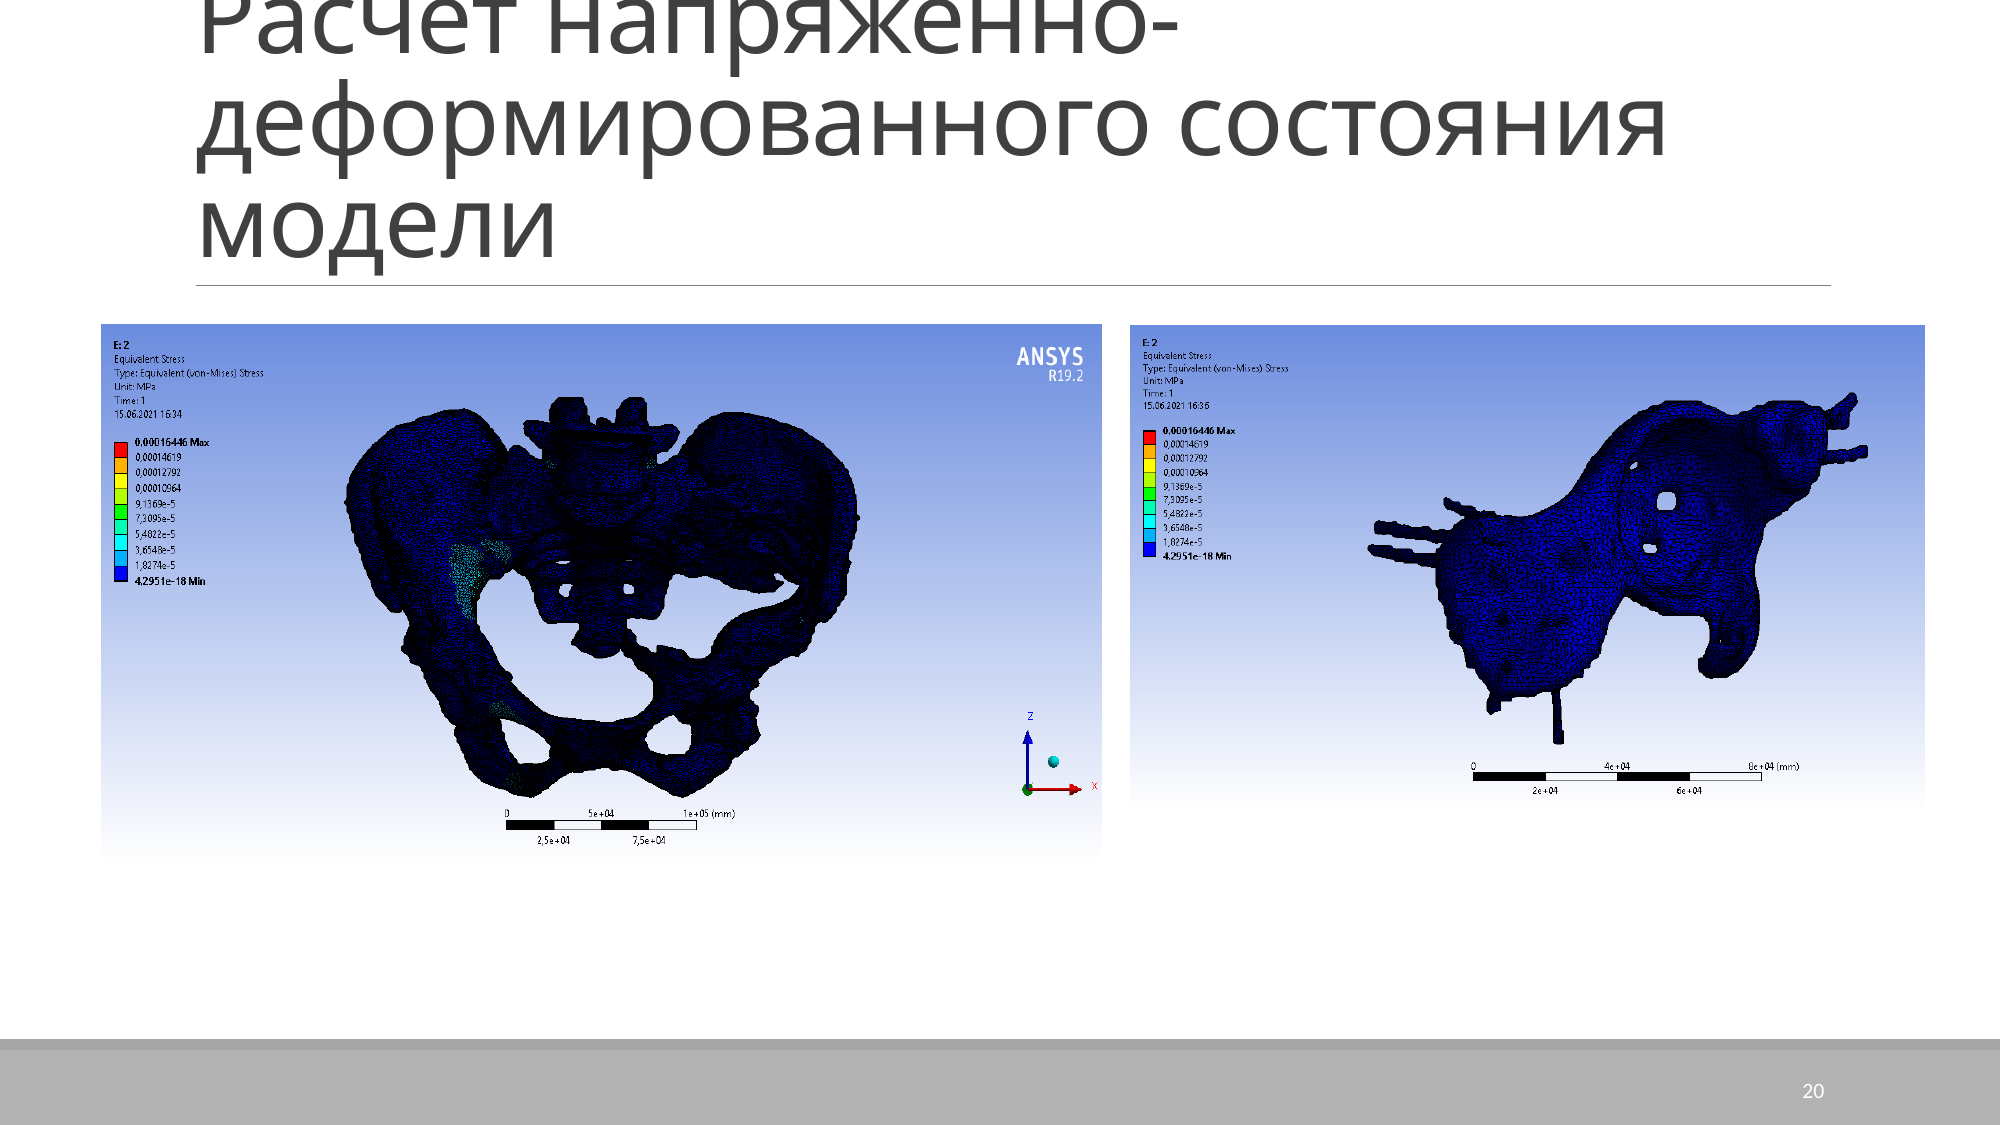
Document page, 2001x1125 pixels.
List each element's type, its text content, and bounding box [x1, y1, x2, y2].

title Расчет напряженно-деформированного состояния модели [180, 47, 1830, 285]
slide_number 20 [1624, 1059, 1840, 1120]
picture [100, 324, 1103, 863]
picture [1129, 324, 1926, 811]
